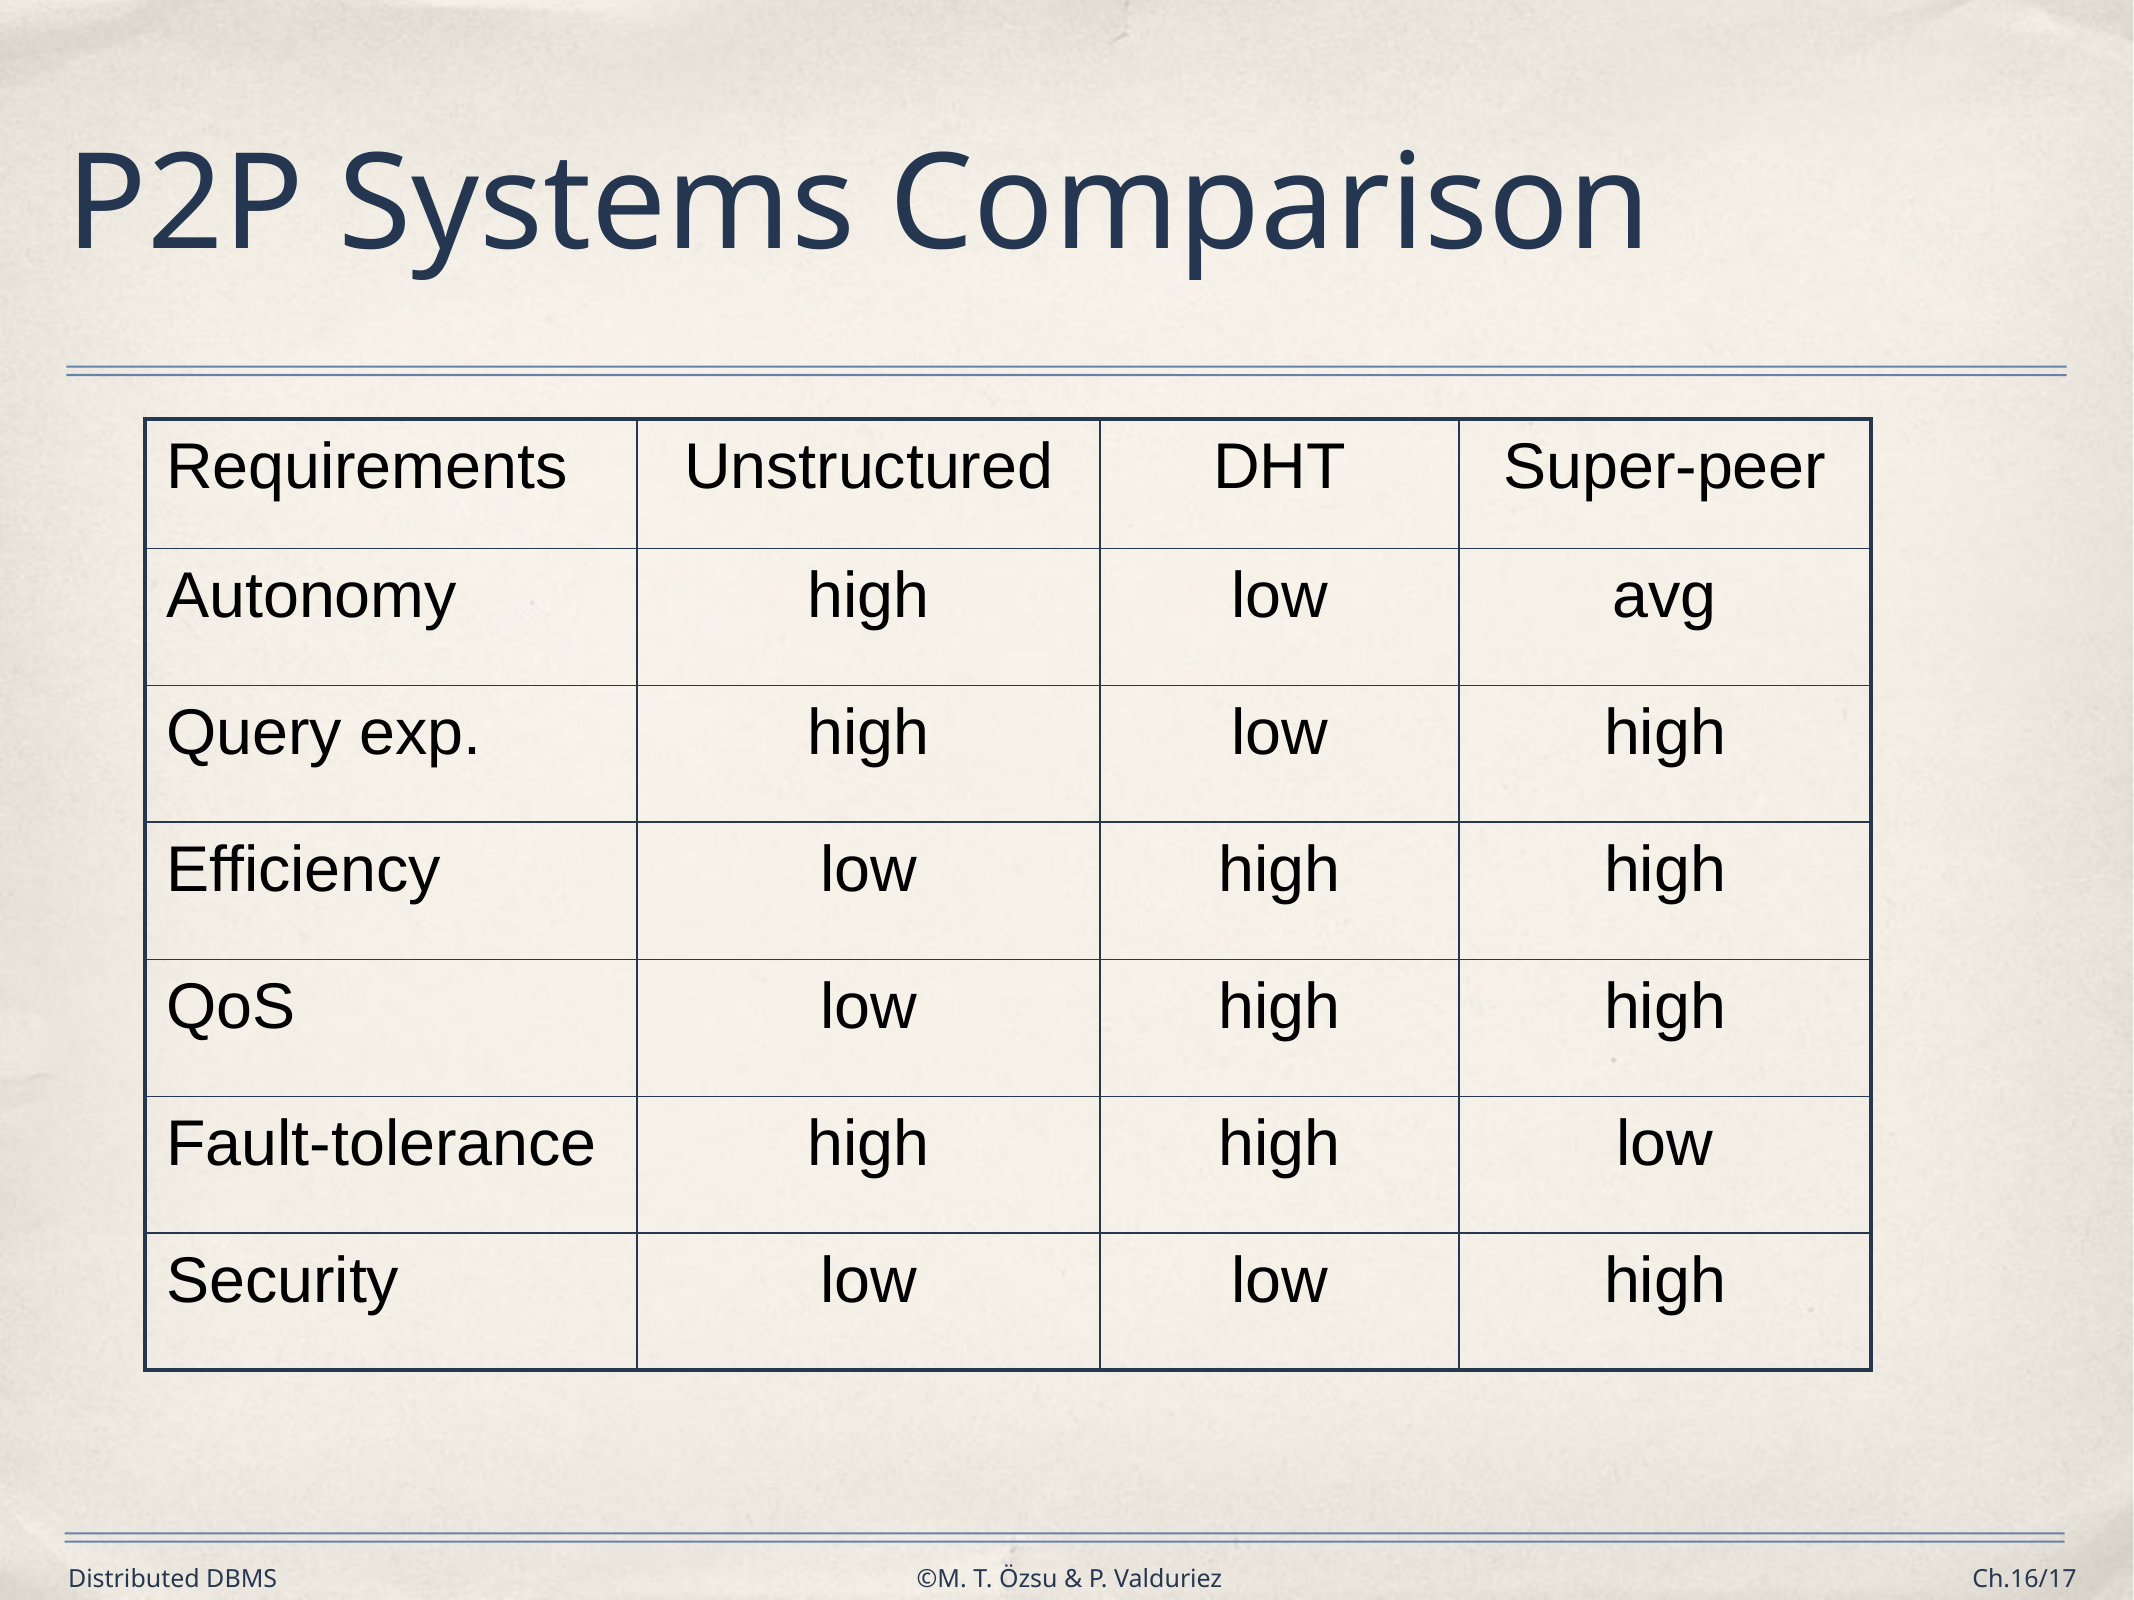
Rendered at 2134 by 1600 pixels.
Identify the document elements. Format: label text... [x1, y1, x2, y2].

table_cell Efficiency [147, 823, 636, 959]
table_header Unstructured [638, 421, 1099, 548]
table_cell low [1101, 1234, 1458, 1368]
table_header Requirements [147, 421, 636, 548]
table_cell Security [147, 1234, 636, 1368]
table_cell high [1101, 960, 1458, 1096]
table_header DHT [1101, 421, 1458, 548]
table_cell high [1101, 823, 1458, 959]
table_cell high [1460, 823, 1869, 959]
table_cell QoS [147, 960, 636, 1096]
table_cell low [638, 1234, 1099, 1368]
table_cell avg [1460, 549, 1869, 685]
table_cell low [1101, 549, 1458, 685]
table_cell high [1460, 960, 1869, 1096]
table_cell high [638, 686, 1099, 821]
table_cell low [1460, 1097, 1869, 1232]
table_cell Autonomy [147, 549, 636, 685]
picture [0, 0, 2134, 1600]
table_cell low [638, 960, 1099, 1096]
table_cell high [1460, 1234, 1869, 1368]
title P2P Systems Comparison [58, 72, 2075, 338]
table_cell high [1460, 686, 1869, 821]
table_header Super-peer [1460, 421, 1869, 548]
table_cell Query exp. [147, 686, 636, 821]
table_cell Fault-tolerance [147, 1097, 636, 1232]
table_cell high [638, 549, 1099, 685]
table_cell high [638, 1097, 1099, 1232]
table_cell low [1101, 686, 1458, 821]
table_cell low [638, 823, 1099, 959]
table_cell high [1101, 1097, 1458, 1232]
